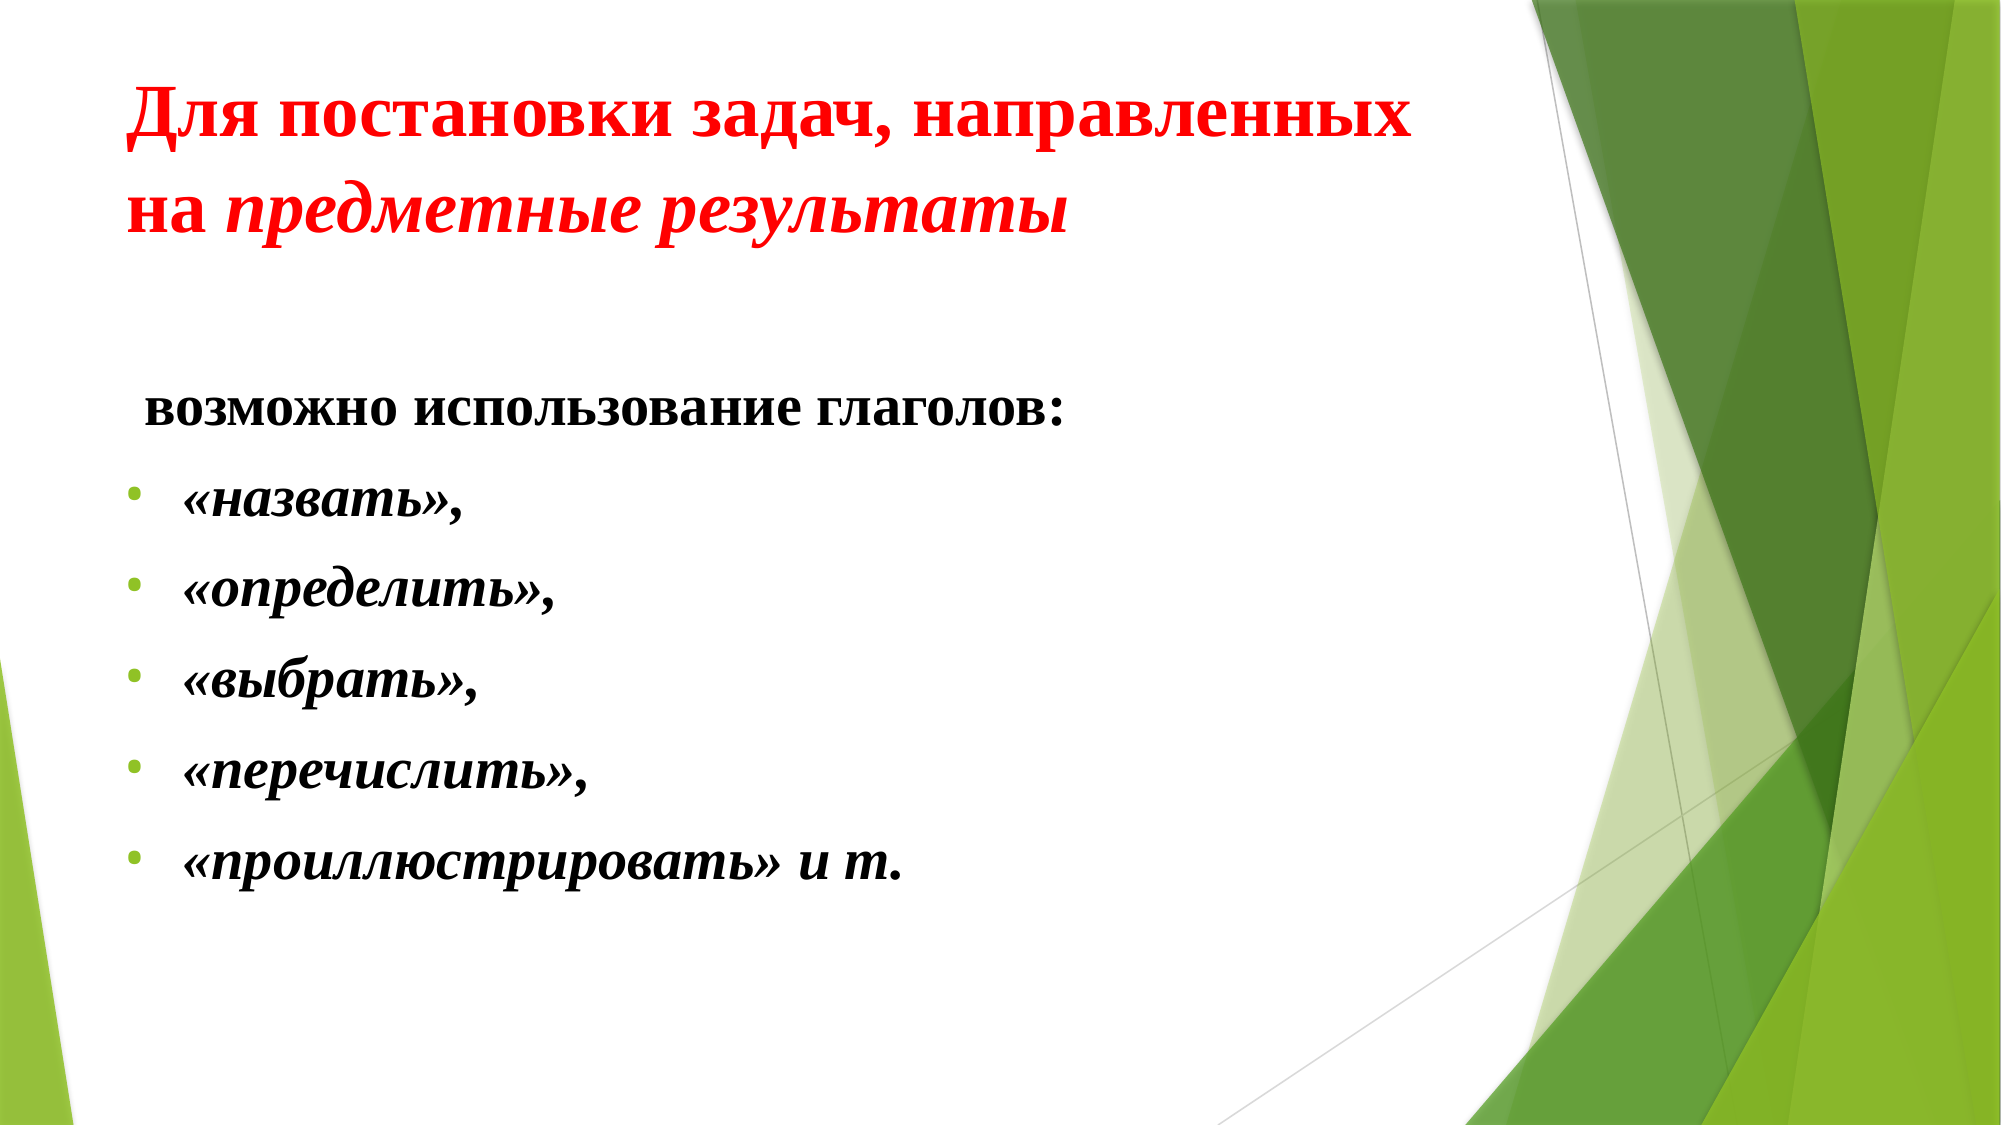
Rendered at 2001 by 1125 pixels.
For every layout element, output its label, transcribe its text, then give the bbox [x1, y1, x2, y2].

list возможно использование глаголов: «назвать», «определить», «выбрать», «перечислить», «проиллюстрировать» и т. [111, 354, 1522, 992]
title Для постановки задач, направленных на предметные результаты [111, 47, 1522, 317]
